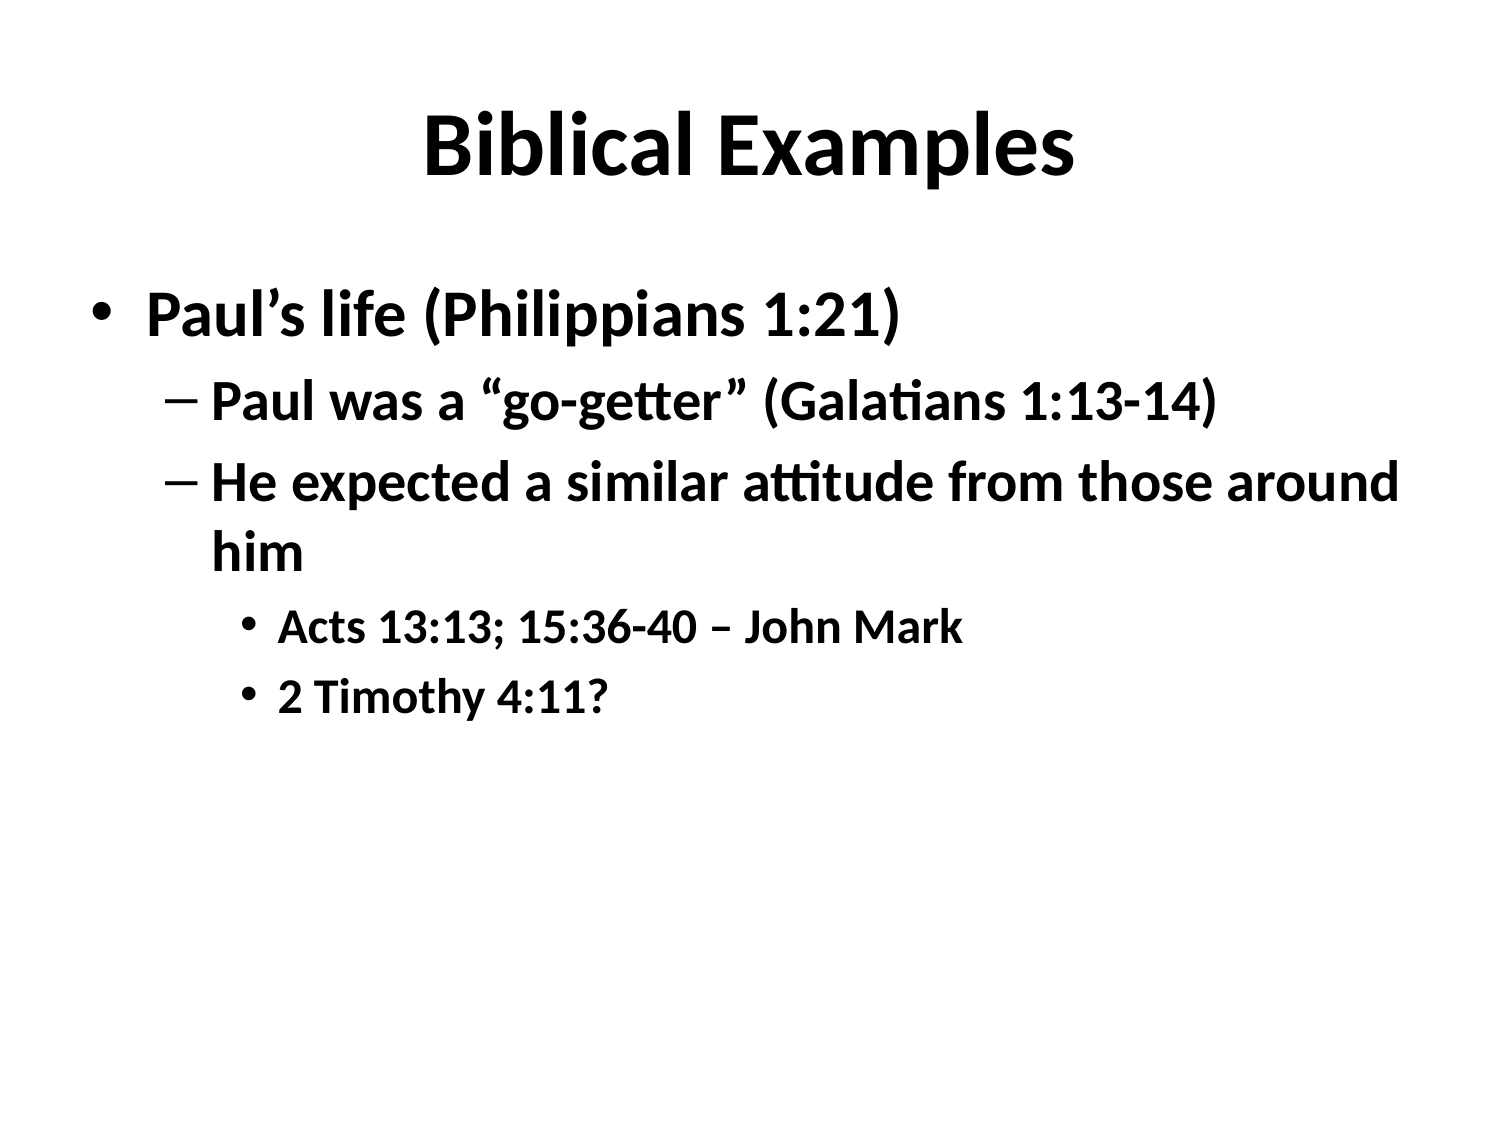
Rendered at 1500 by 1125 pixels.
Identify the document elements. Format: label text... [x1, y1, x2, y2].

title Biblical Examples [75, 45, 1425, 233]
list Paul’s life (Philippians 1:21) Paul was a “go-getter” (Galatians 1:13-14) He expected a similar attitude from those around him Acts 13:13; 15:36-40 – John Mark 2 Timothy 4:11? [75, 262, 1425, 1100]
